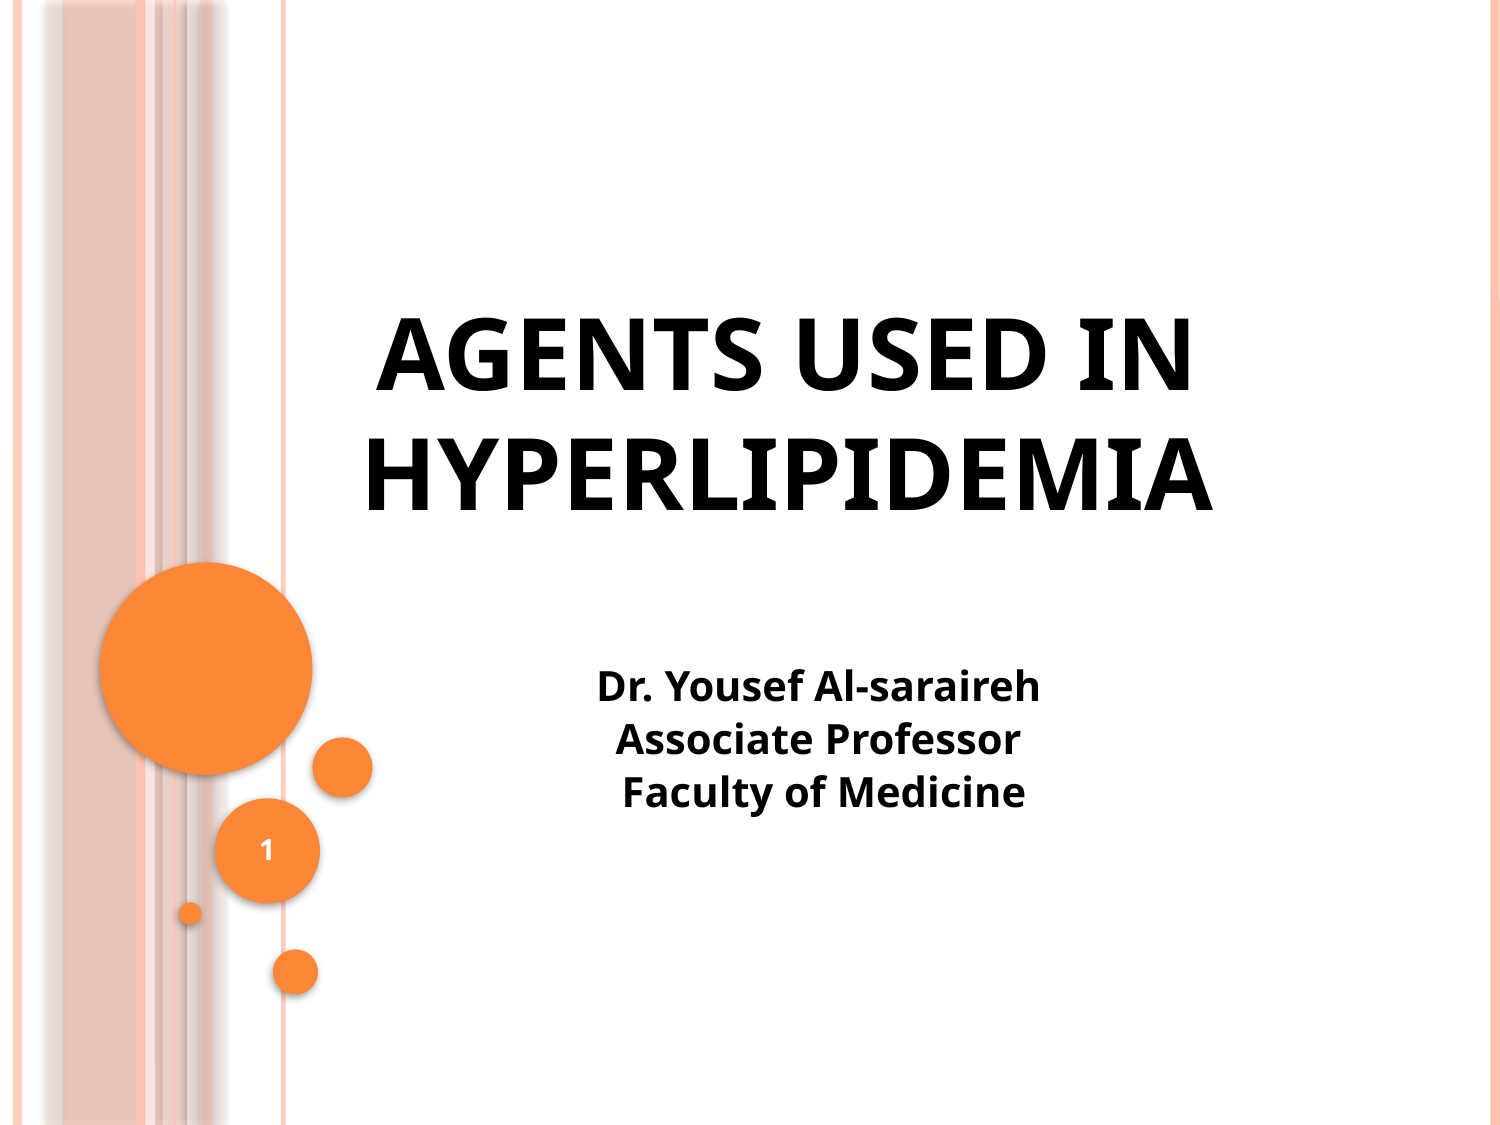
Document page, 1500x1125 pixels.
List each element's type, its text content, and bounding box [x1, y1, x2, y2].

subtitle Dr. Yousef Al-saraireh Associate Professor Faculty of Medicine [312, 662, 1325, 888]
slide_number 1 [217, 808, 318, 894]
title Agents Used in Hyperlipidemia [187, 437, 1388, 538]
